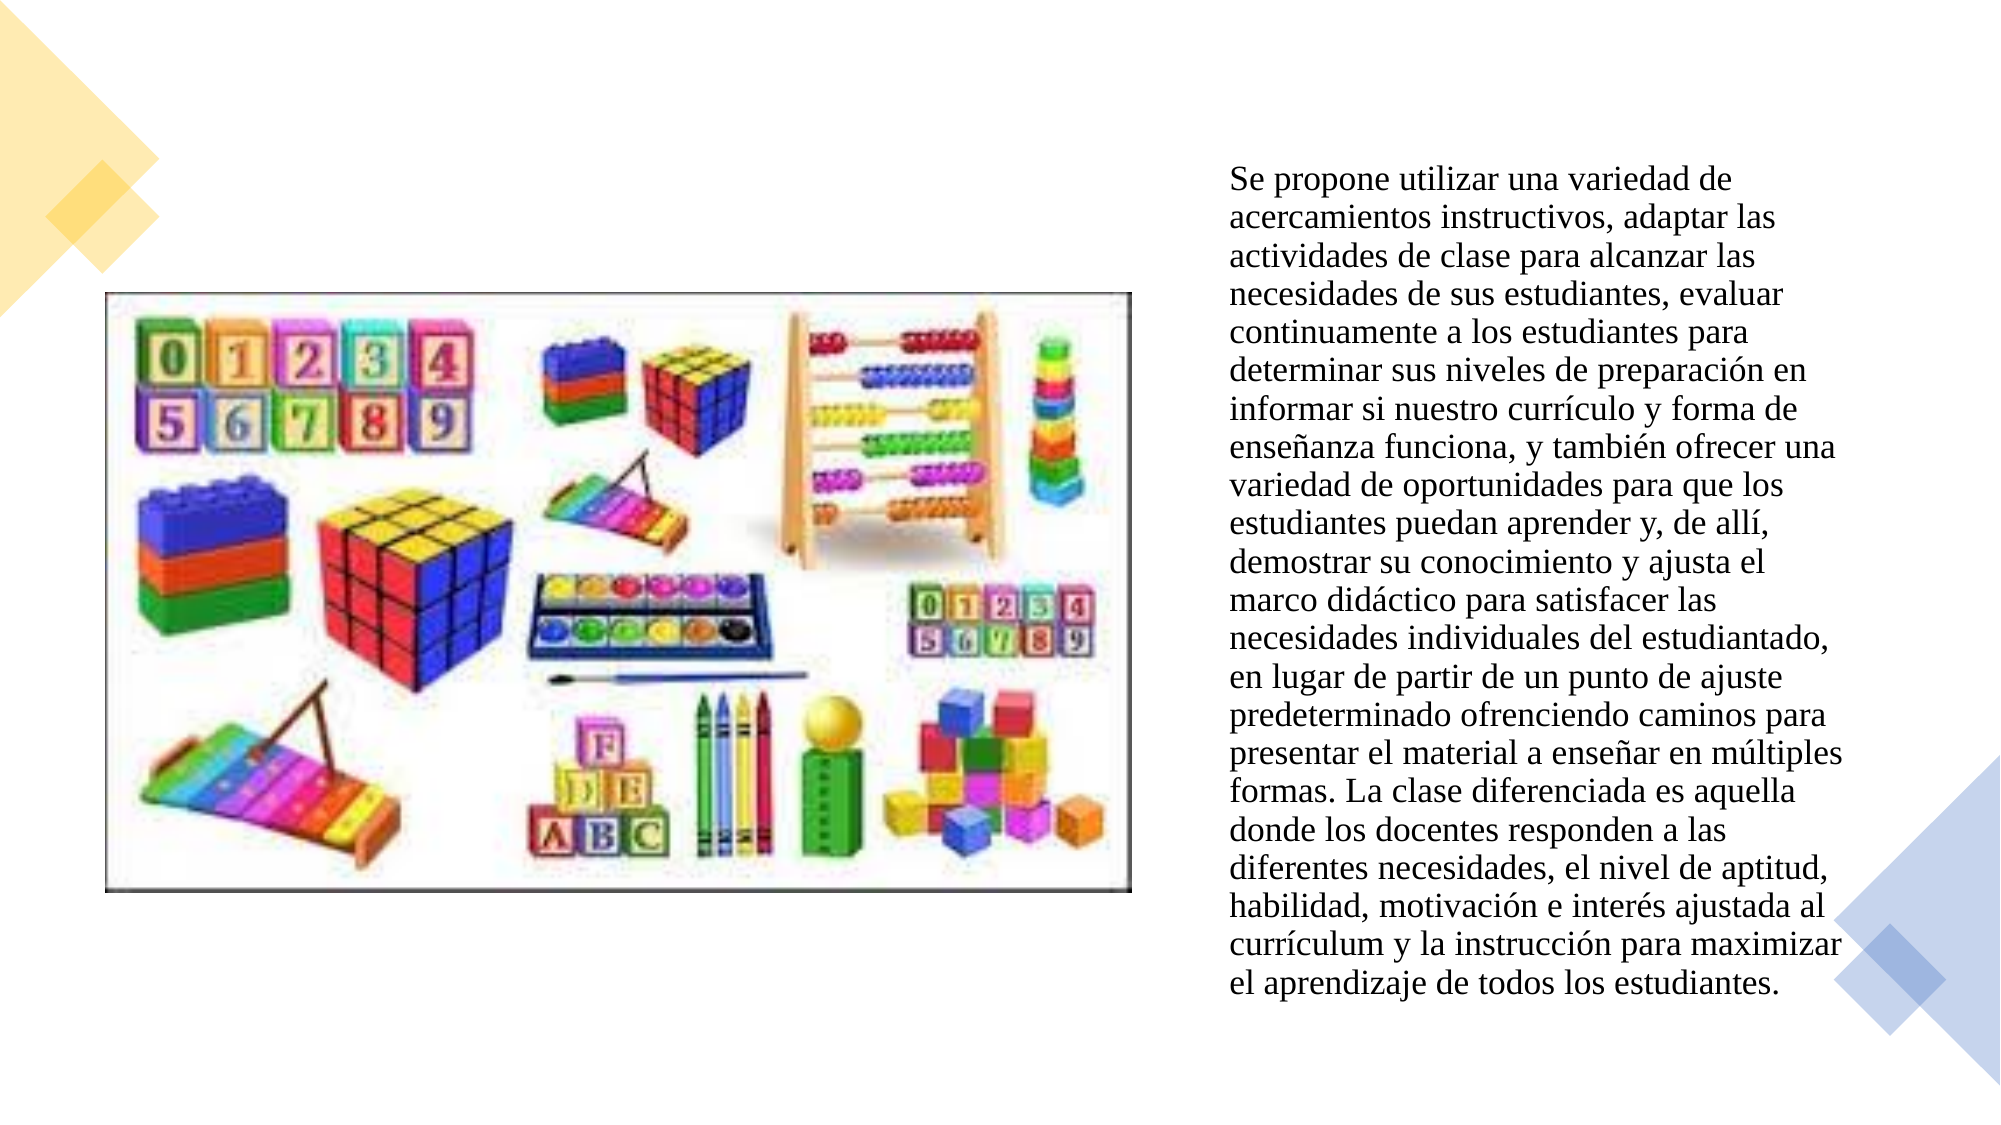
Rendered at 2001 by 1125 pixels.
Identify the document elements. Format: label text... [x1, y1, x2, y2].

text_box [0, 0, 2000, 1125]
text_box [0, 0, 160, 318]
picture [105, 292, 1132, 893]
text_box Se propone utilizar una variedad de acercamientos instructivos, adaptar las actividades de clase para alcanzar las necesidades de sus estudiantes, evaluar continuamente a los estudiantes para determinar sus niveles de preparación en informar si nuestro currículo y forma de enseñanza funciona, y también ofrecer una variedad de oportunidades para que los estudiantes puedan aprender y, de allí, demostrar su conocimiento y ajusta el marco didáctico para satisfacer las necesidades individuales del estudiantado, en lugar de partir de un punto de ajuste predeterminado ofrenciendo caminos para presentar el material a enseñar en múltiples formas. La clase diferenciada es aquella donde los docentes responden a las diferentes necesidades, el nivel de aptitud, habilidad, motivación e interés ajustada al currículum y la instrucción para maximizar el aprendizaje de todos los estudiantes. [1214, 152, 1872, 874]
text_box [1833, 754, 2000, 1086]
